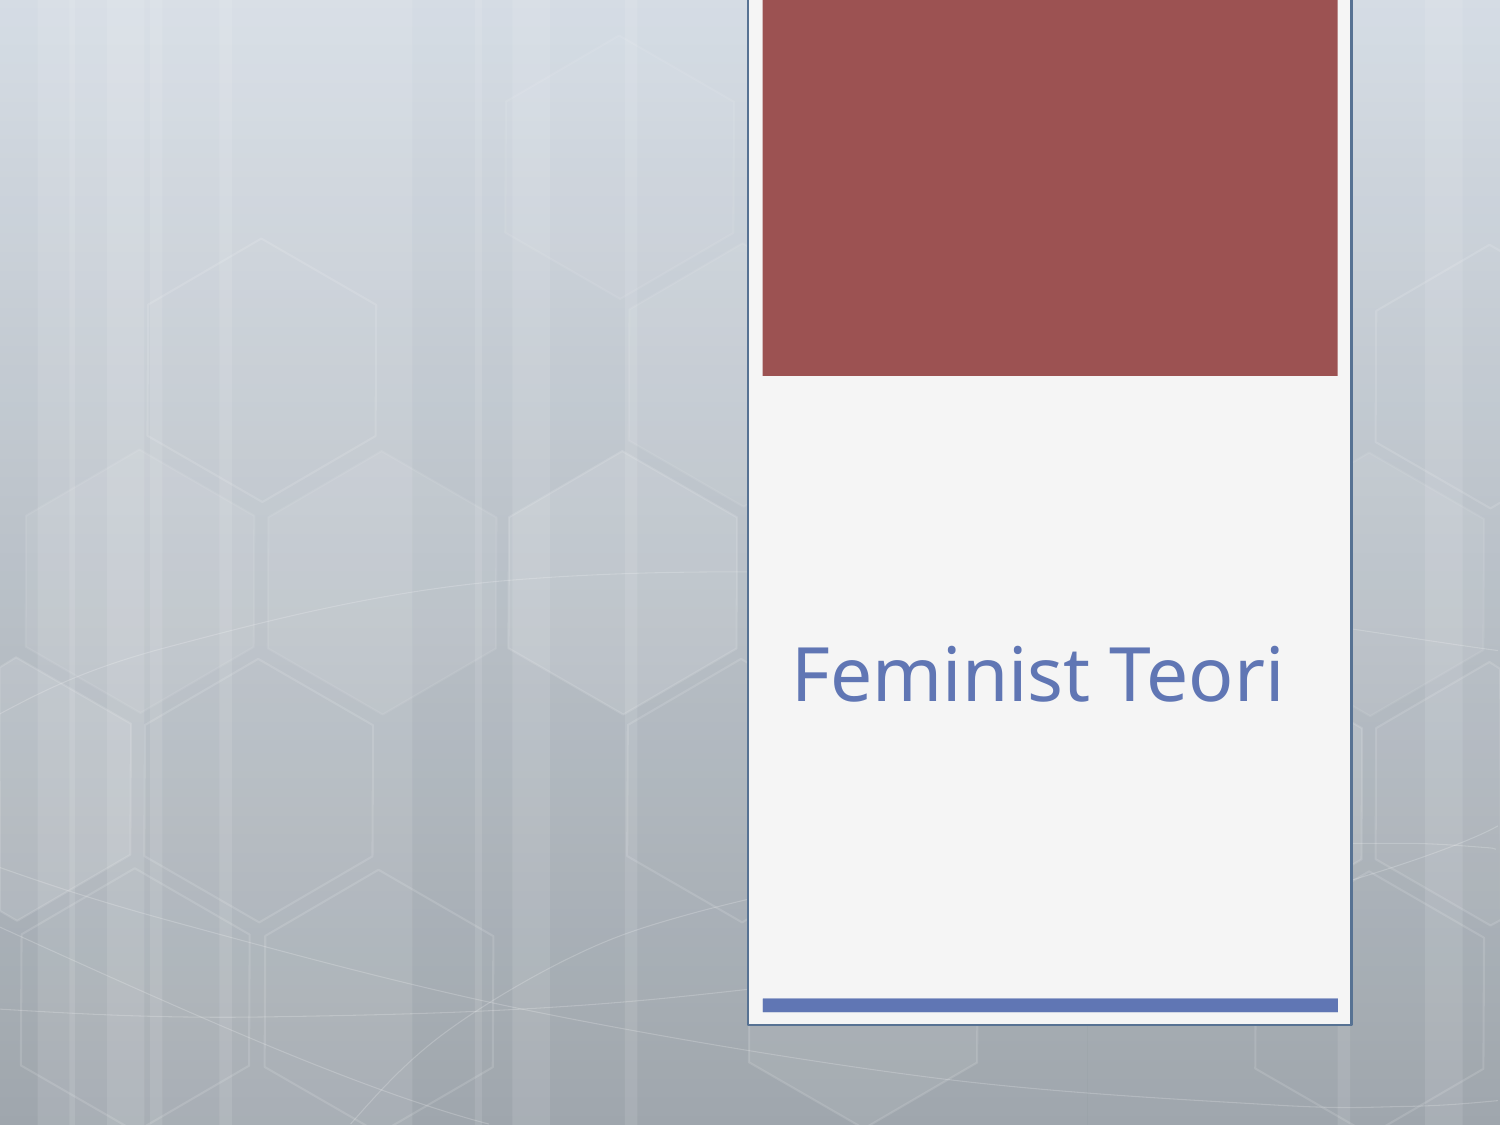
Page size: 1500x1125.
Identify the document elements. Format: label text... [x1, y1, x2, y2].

title Feminist Teori [776, 444, 1320, 724]
